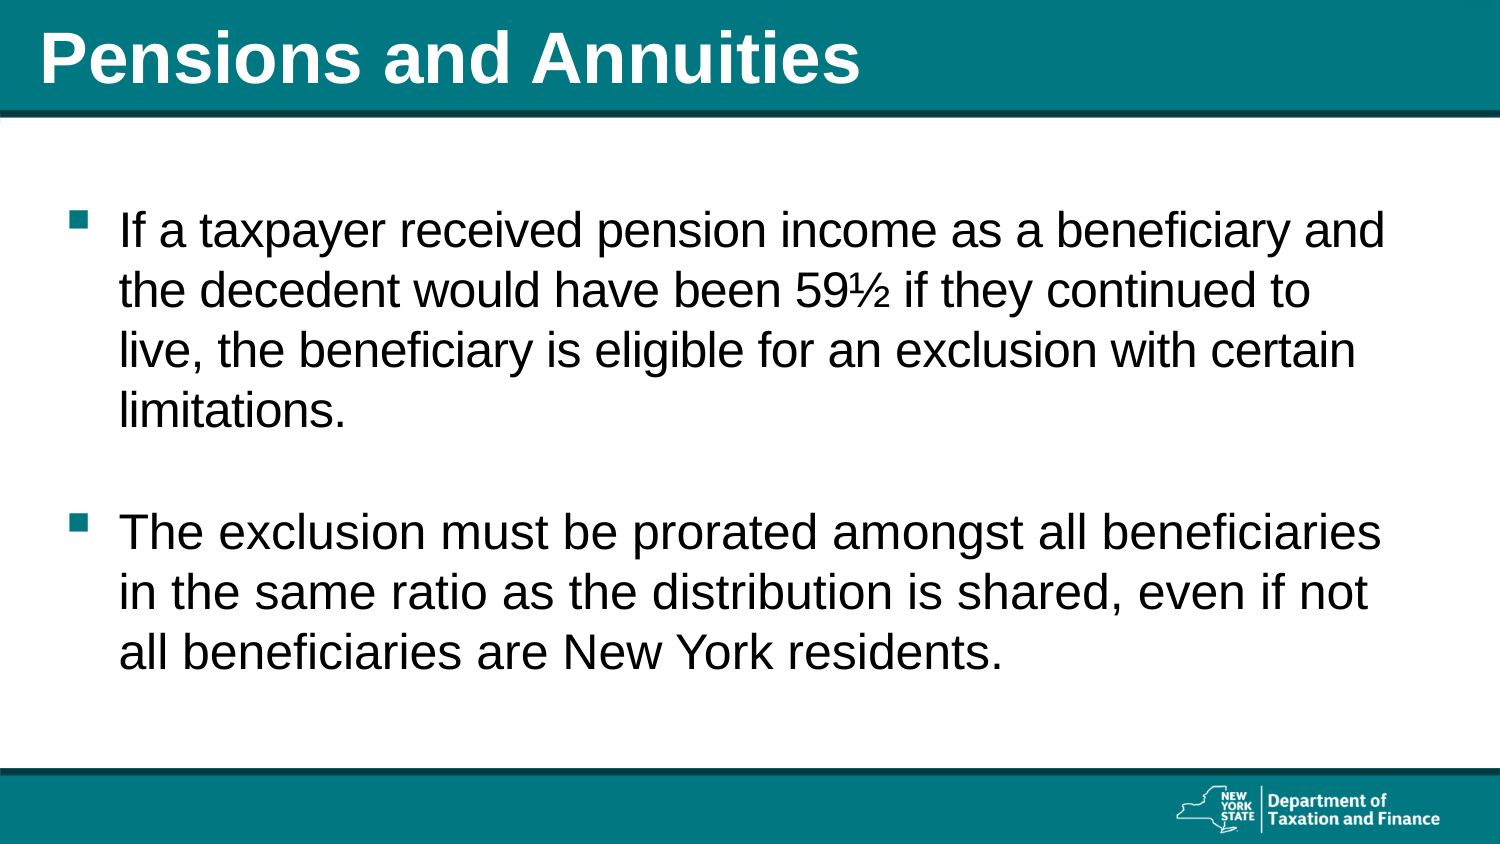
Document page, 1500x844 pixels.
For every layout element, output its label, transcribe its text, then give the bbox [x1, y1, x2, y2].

picture [0, 0, 1500, 844]
title Pensions and Annuities [24, 0, 1375, 114]
list If a taxpayer received pension income as a beneficiary and the decedent would have been 59½ if they continued to live, the beneficiary is eligible for an exclusion with certain limitations. The exclusion must be prorated amongst all beneficiaries in the same ratio as the distribution is shared, even if not all beneficiaries are New York residents. [50, 190, 1400, 697]
